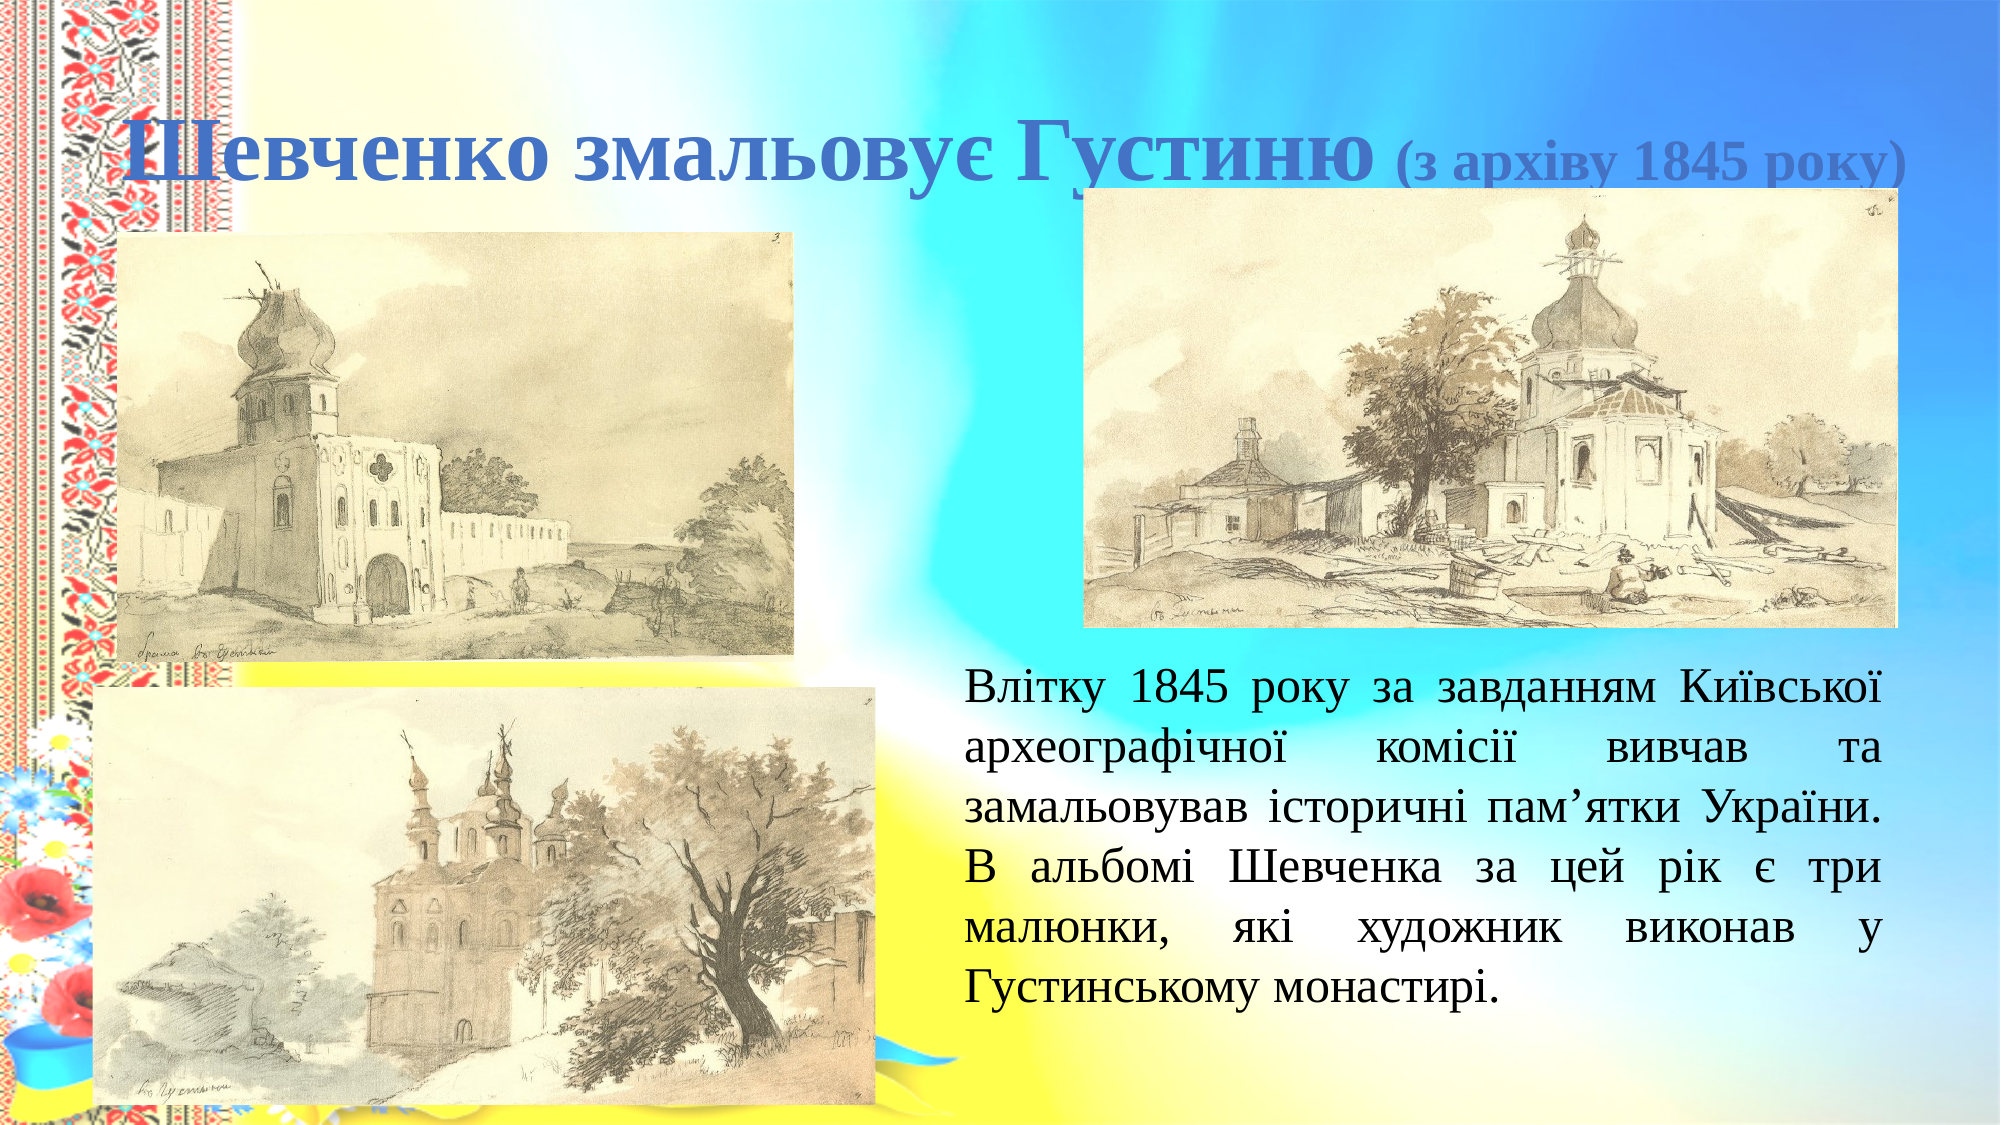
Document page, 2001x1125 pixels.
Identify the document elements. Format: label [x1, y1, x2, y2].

list [0, 0, 2000, 1125]
